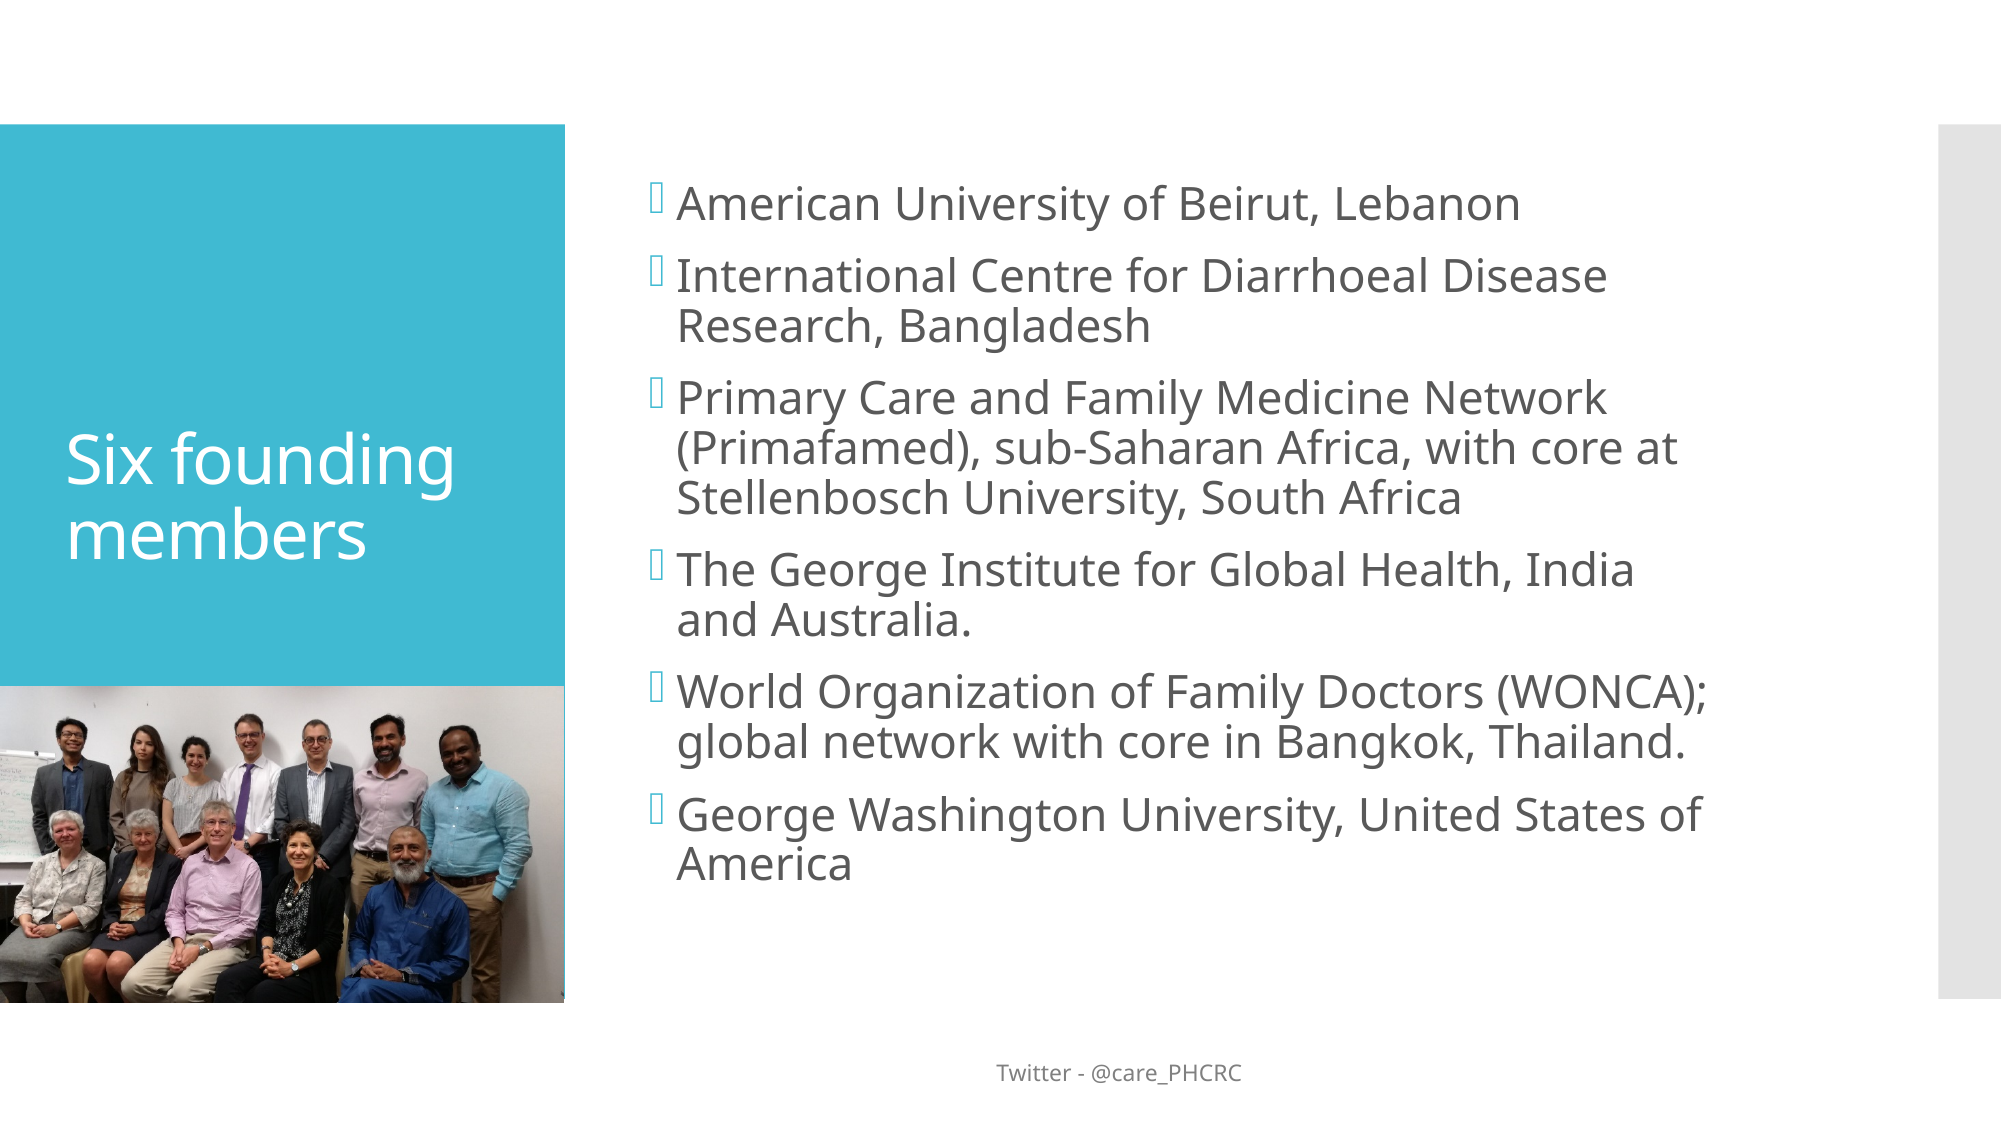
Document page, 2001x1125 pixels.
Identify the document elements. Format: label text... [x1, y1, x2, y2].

picture [0, 685, 565, 1004]
title Six founding members [50, 417, 518, 582]
footer Twitter - @care_PHCRC [634, 1042, 1605, 1103]
list American University of Beirut, Lebanon International Centre for Diarrhoeal Disease Research, Bangladesh Primary Care and Family Medicine Network (Primafamed), sub-Saharan Africa, with core at Stellenbosch University, South Africa The George Institute for Global Health, India and Australia. World Organization of Family Doctors (WONCA); global network with core in Bangkok, Thailand. George Washington University, United States of America [633, 173, 1731, 943]
